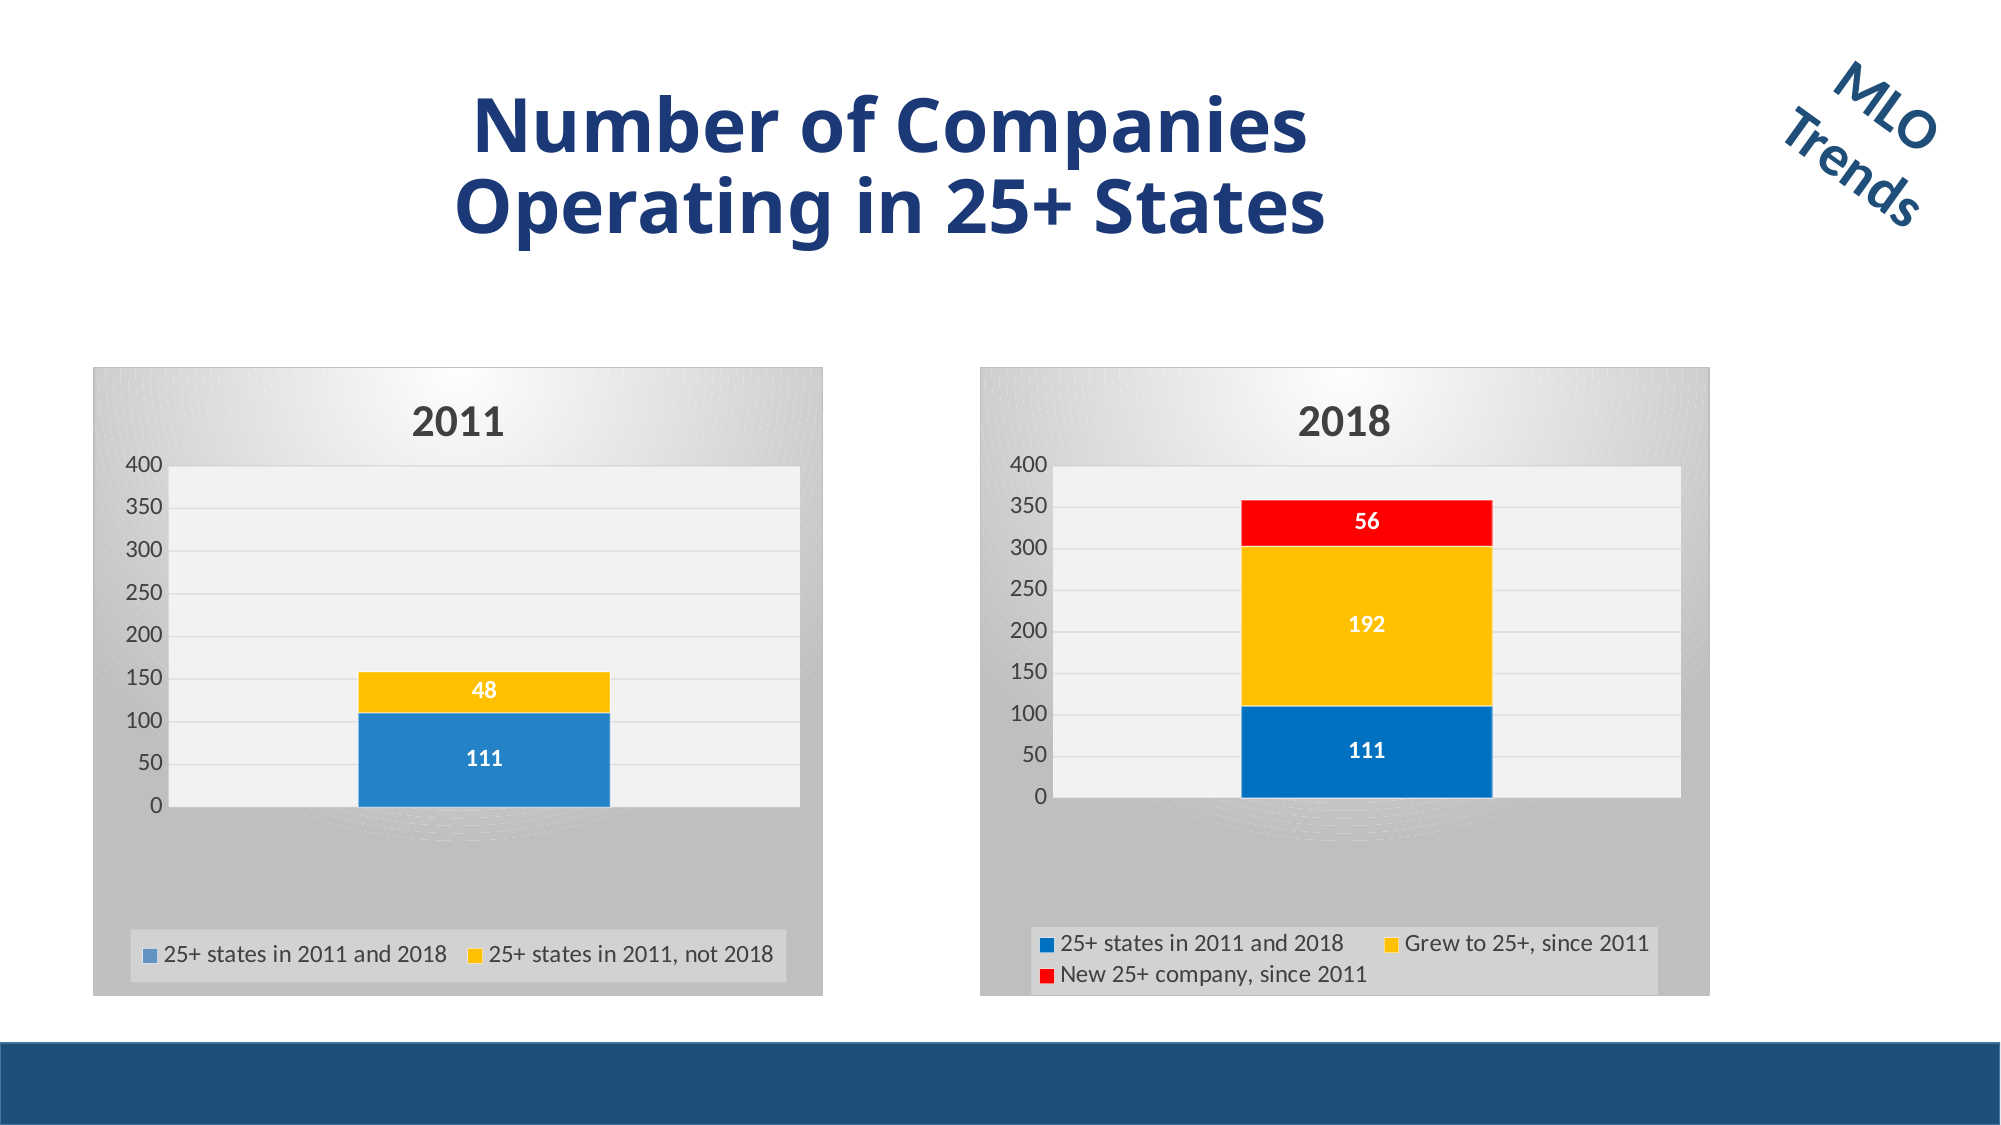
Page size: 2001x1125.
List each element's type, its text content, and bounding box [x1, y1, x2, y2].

chart [93, 366, 824, 996]
text_box Number of Companies Operating in 25+ States [287, 102, 1494, 236]
chart [979, 366, 1710, 996]
text_box MLO Trends [1752, 17, 1998, 256]
